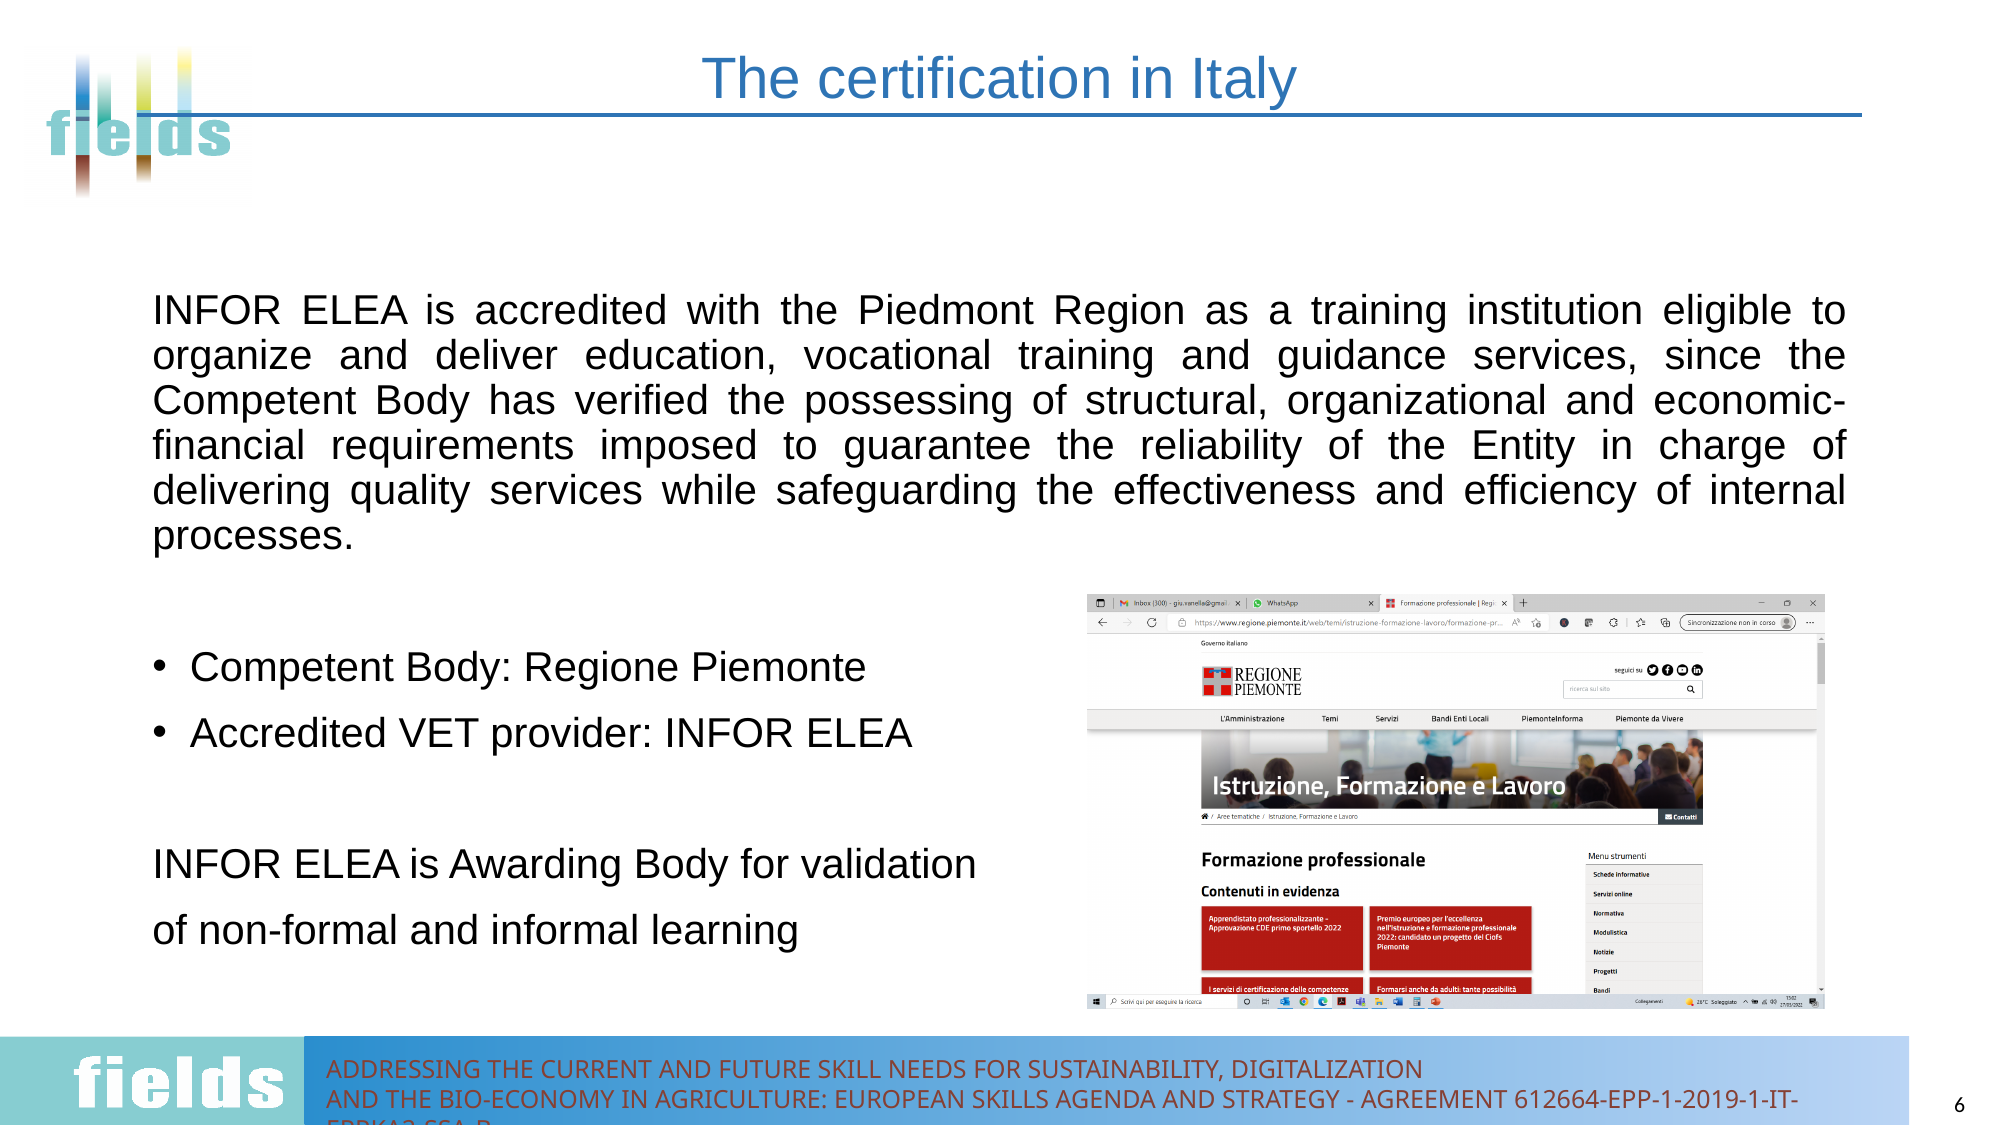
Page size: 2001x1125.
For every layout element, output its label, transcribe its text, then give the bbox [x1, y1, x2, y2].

picture [70, 1056, 283, 1108]
slide_number 6 [1530, 1085, 1981, 1123]
picture [24, 46, 252, 207]
title The certification in Italy [137, 40, 1863, 130]
list INFOR ELEA is accredited with the Piedmont Region as a training institution eligible to organize and deliver education, vocational training and guidance services, since the Competent Body has verified the possessing of structural, organizational and economic-financial requirements imposed to guarantee the reliability of the Entity in charge of delivering quality services while safeguarding the effectiveness and efficiency of internal processes. Competent Body: Regione Piemonte Accredited VET provider: INFOR ELEA INFOR ELEA is Awarding Body for validation of non-formal and informal learning [137, 144, 1863, 1070]
picture [1087, 594, 1825, 1009]
